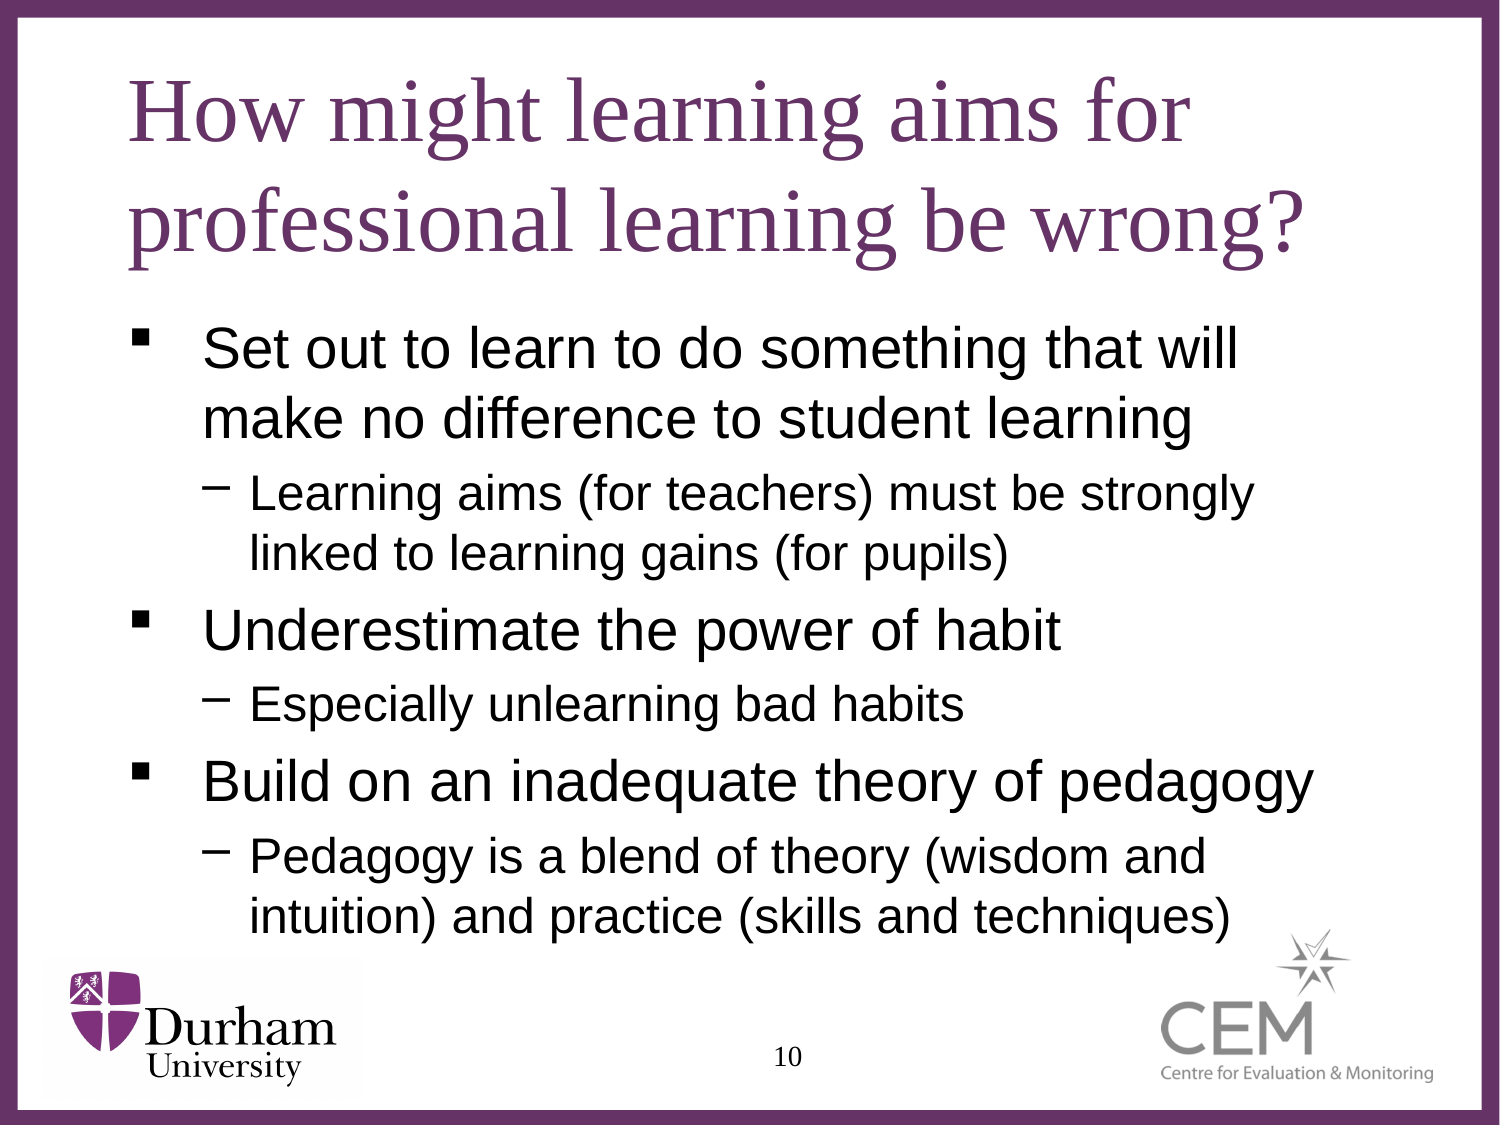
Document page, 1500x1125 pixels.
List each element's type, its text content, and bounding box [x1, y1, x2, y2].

title How might learning aims for professional learning be wrong? [112, 66, 1388, 254]
picture [43, 958, 363, 1100]
list Set out to learn to do something that will make no difference to student learning Learning aims (for teachers) must be strongly linked to learning gains (for pupils) Underestimate the power of habit Especially unlearning bad habits Build on an inadequate theory of pedagogy Pedagogy is a blend of theory (wisdom and intuition) and practice (skills and techniques) [112, 302, 1388, 953]
picture [1161, 929, 1433, 1083]
slide_number 10 [631, 1029, 944, 1100]
